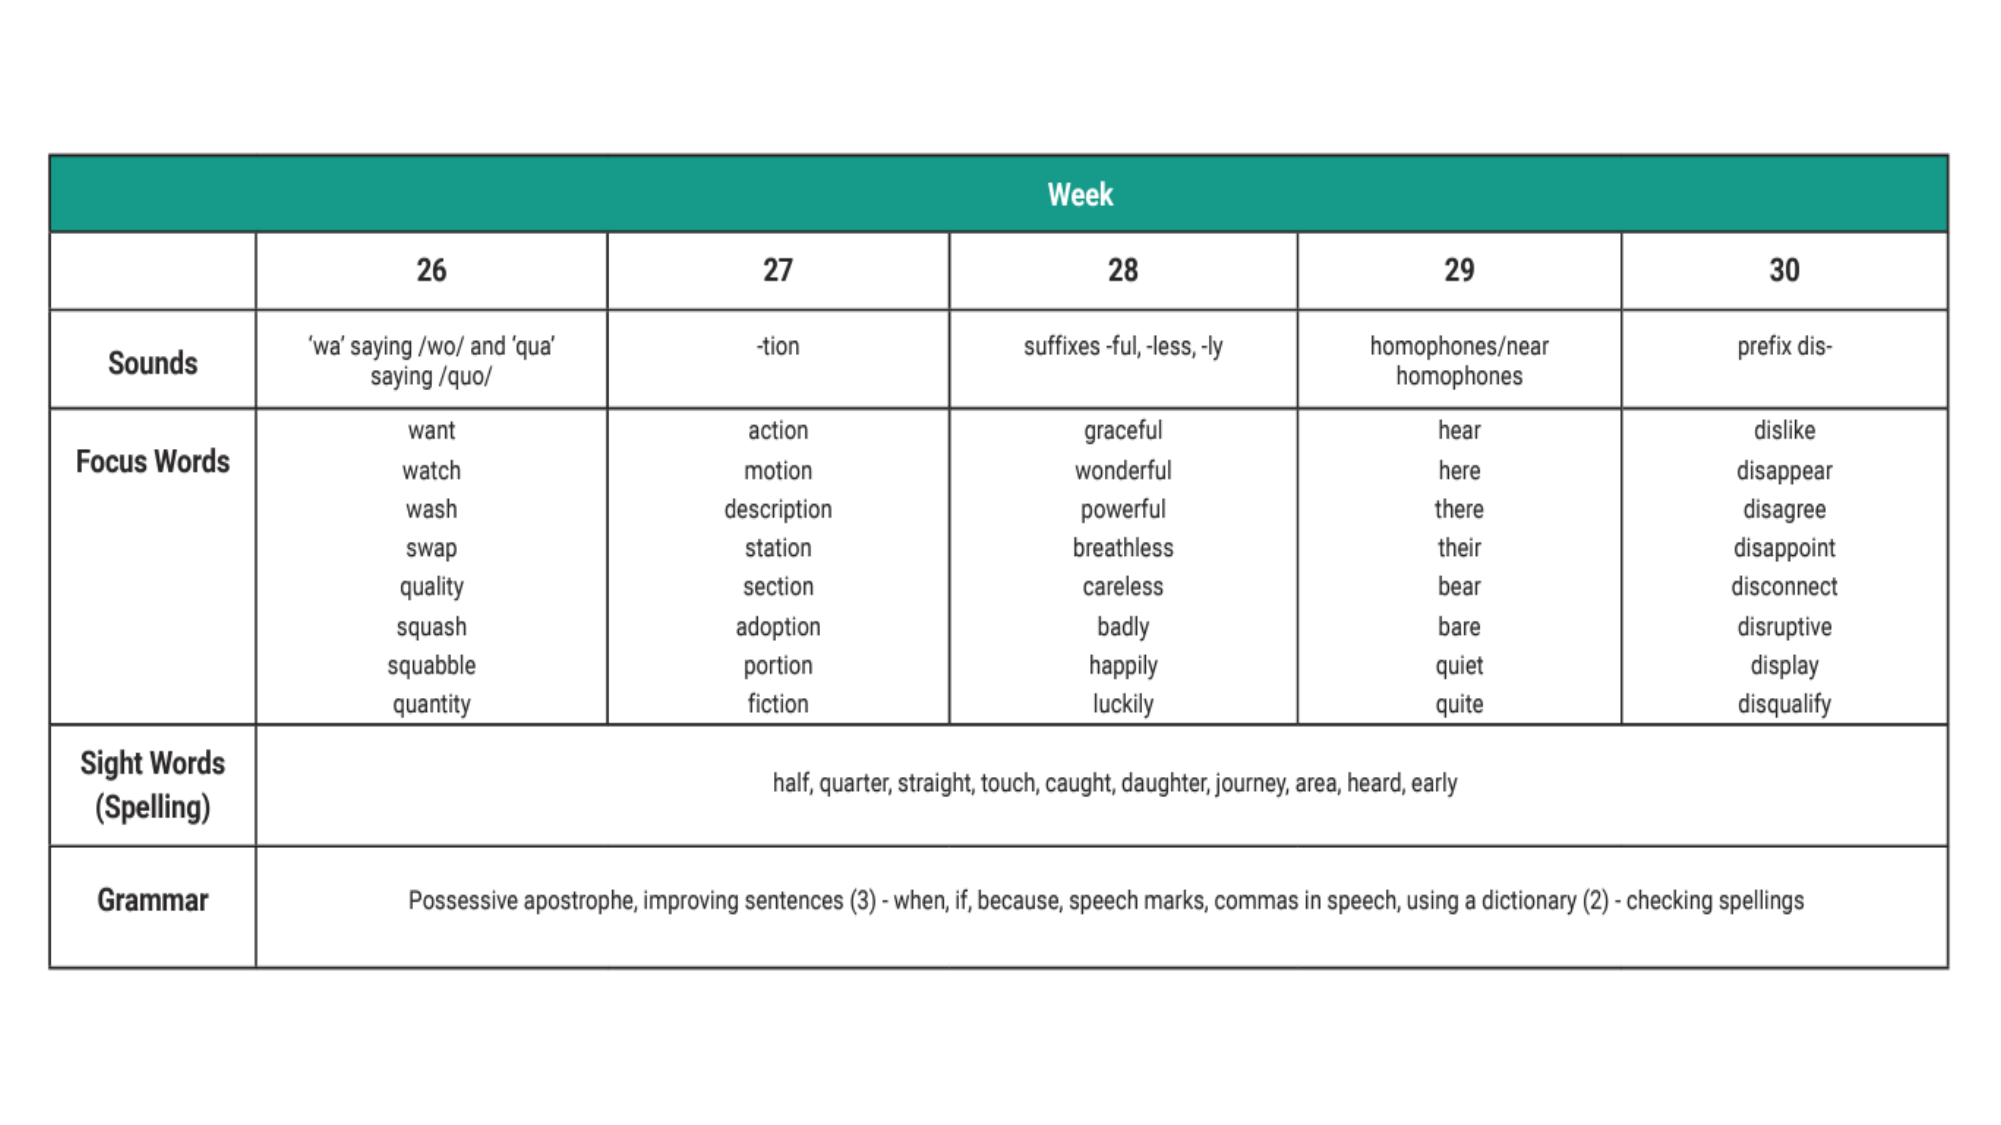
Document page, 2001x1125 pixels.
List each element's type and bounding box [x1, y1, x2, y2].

picture [41, 141, 1959, 983]
